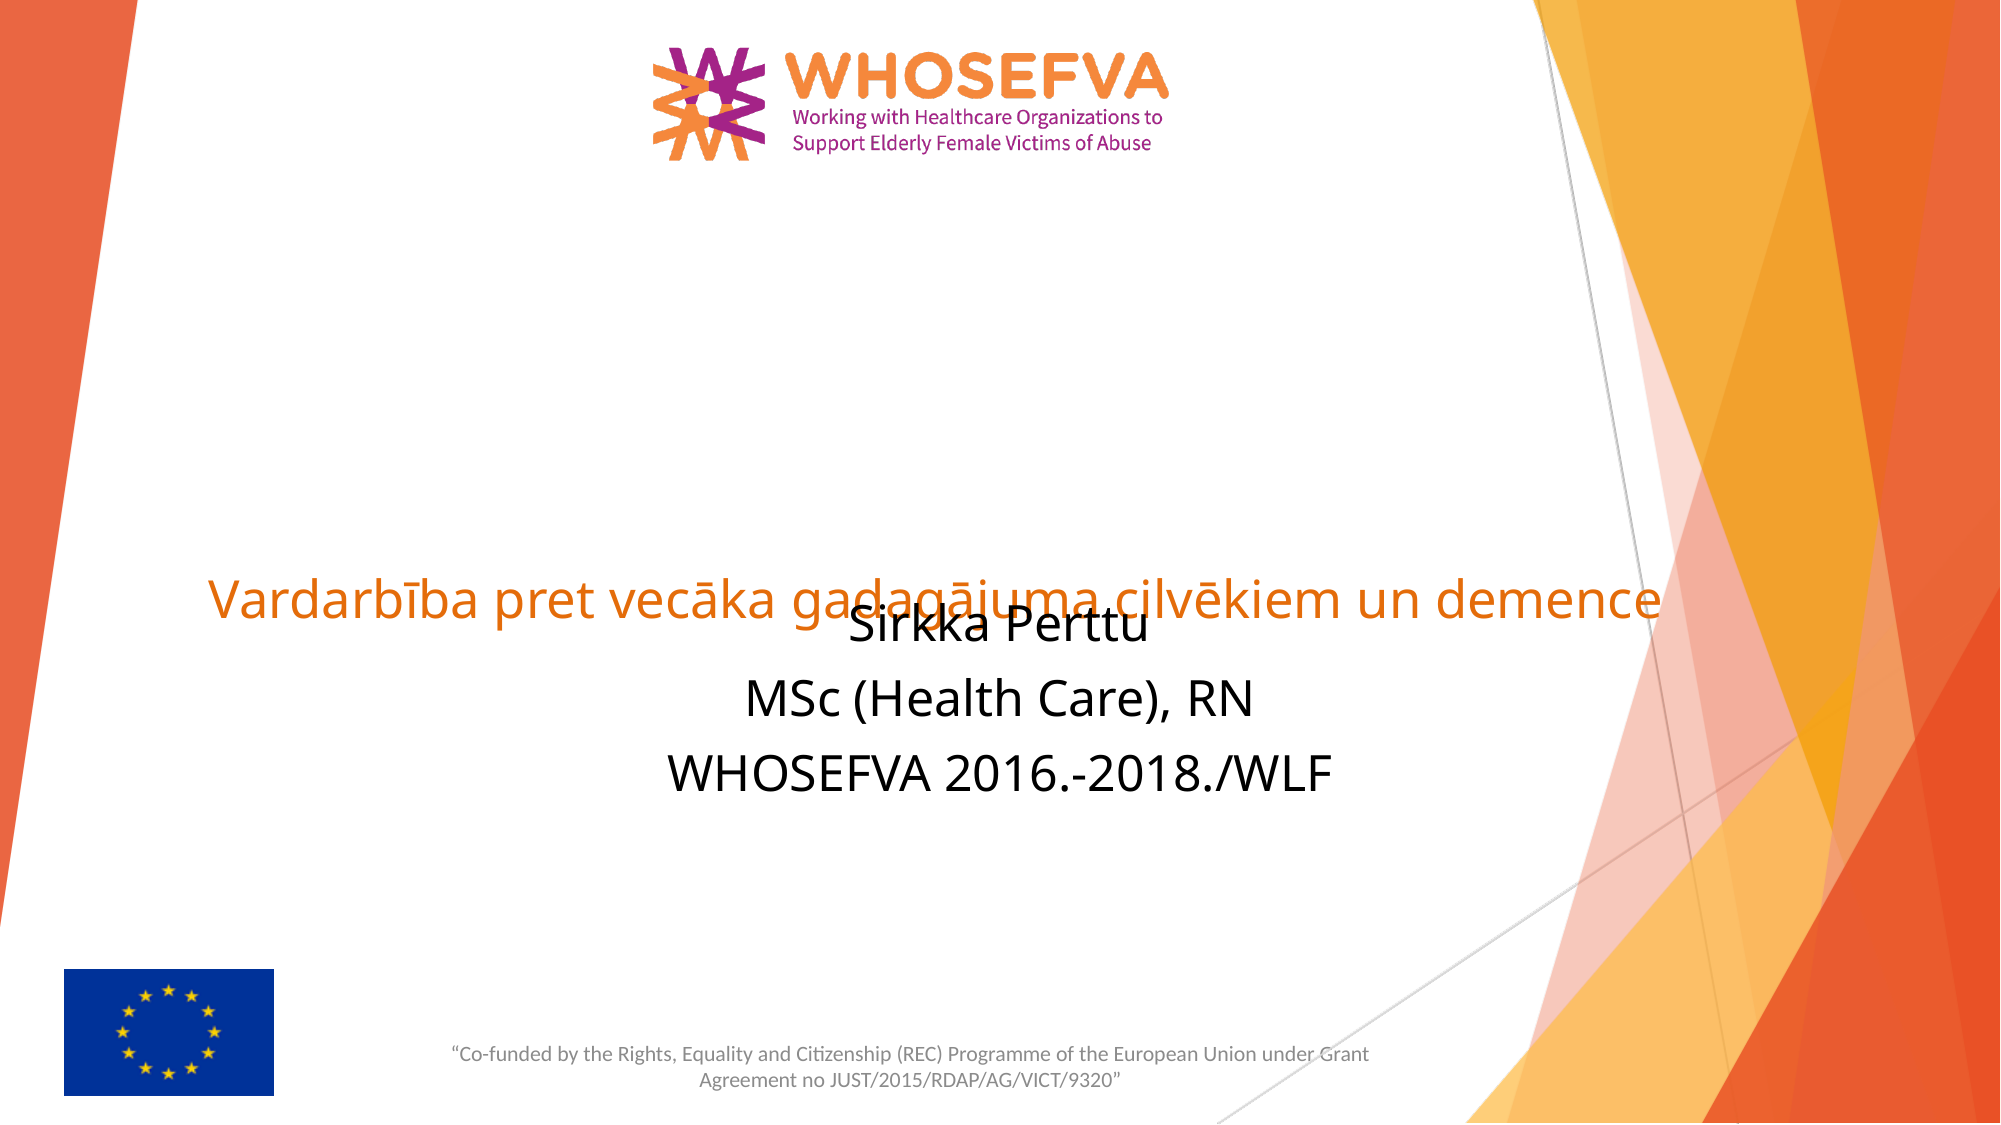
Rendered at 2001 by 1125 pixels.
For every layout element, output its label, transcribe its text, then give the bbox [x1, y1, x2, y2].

subtitle Sirkka Perttu MSc (Health Care), RN WHOSEFVA 2016.-2018./WLF [249, 590, 1750, 863]
title Vardarbība pret vecāka gadagājuma cilvēkiem un demence [186, 308, 1687, 700]
picture [0, 0, 2001, 1125]
